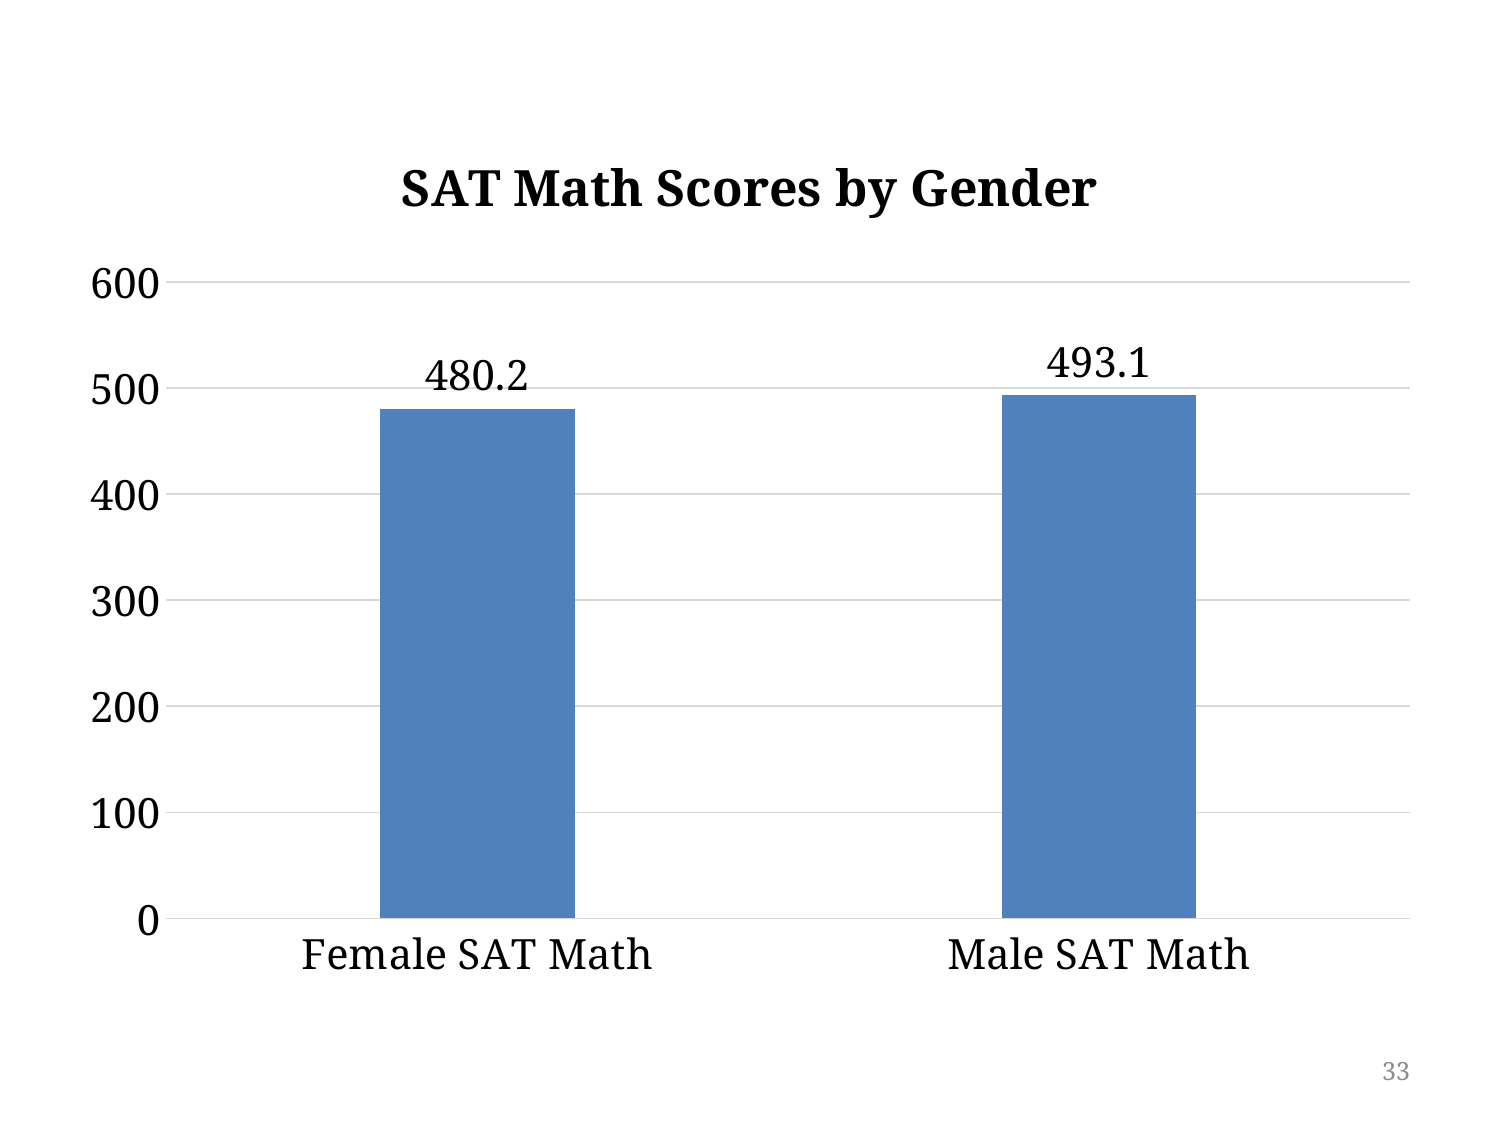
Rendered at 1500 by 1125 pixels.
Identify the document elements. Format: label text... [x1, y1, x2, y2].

slide_number 33 [1074, 1042, 1425, 1103]
chart [62, 112, 1438, 1001]
